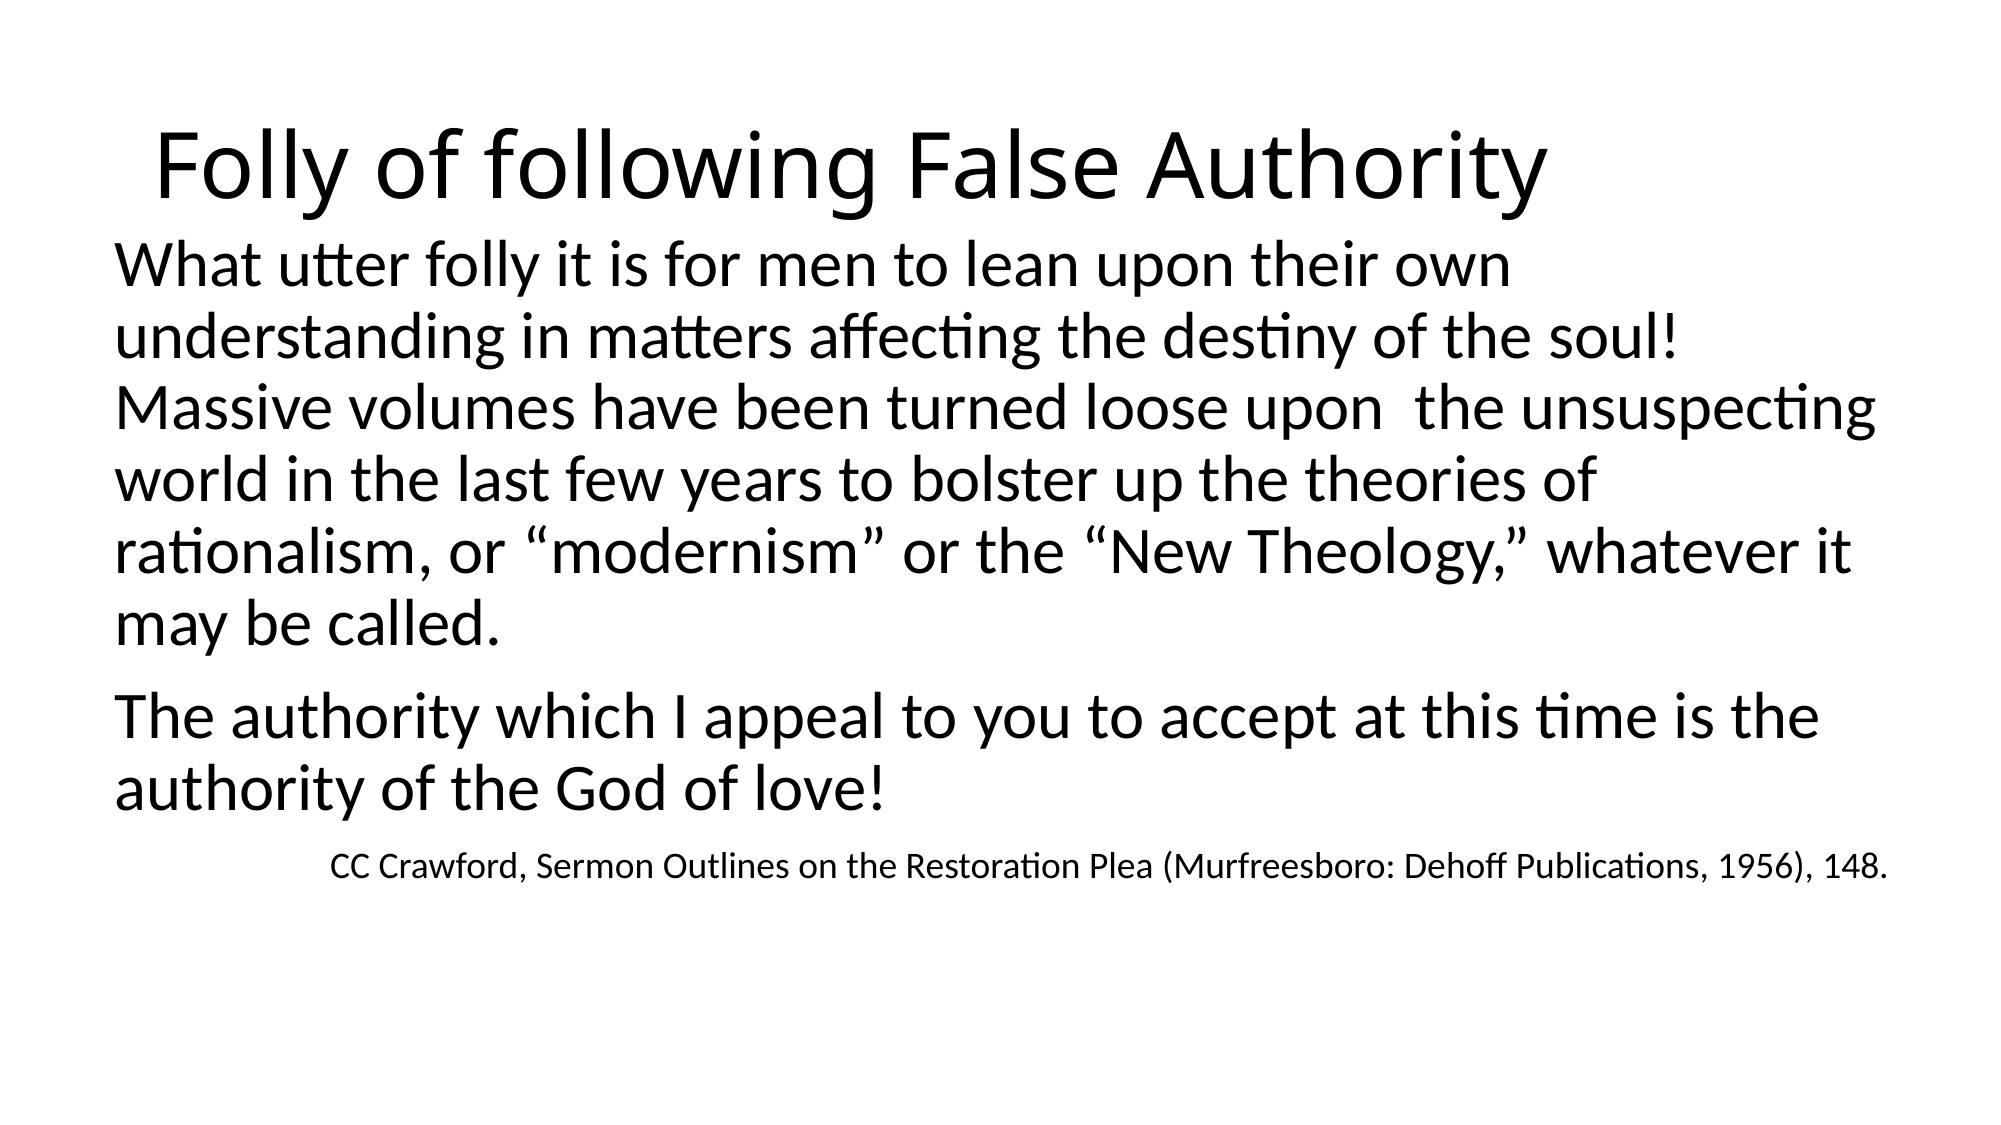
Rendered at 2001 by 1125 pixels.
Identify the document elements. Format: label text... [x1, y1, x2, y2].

title Folly of following False Authority [137, 59, 1863, 221]
list What utter folly it is for men to lean upon their own understanding in matters affecting the destiny of the soul! Massive volumes have been turned loose upon the unsuspecting world in the last few years to bolster up the theories of rationalism, or “modernism” or the “New Theology,” whatever it may be called. The authority which I appeal to you to accept at this time is the authority of the God of love! CC Crawford, Sermon Outlines on the Restoration Plea (Murfreesboro: Dehoff Publications, 1956), 148. [99, 221, 1906, 1066]
